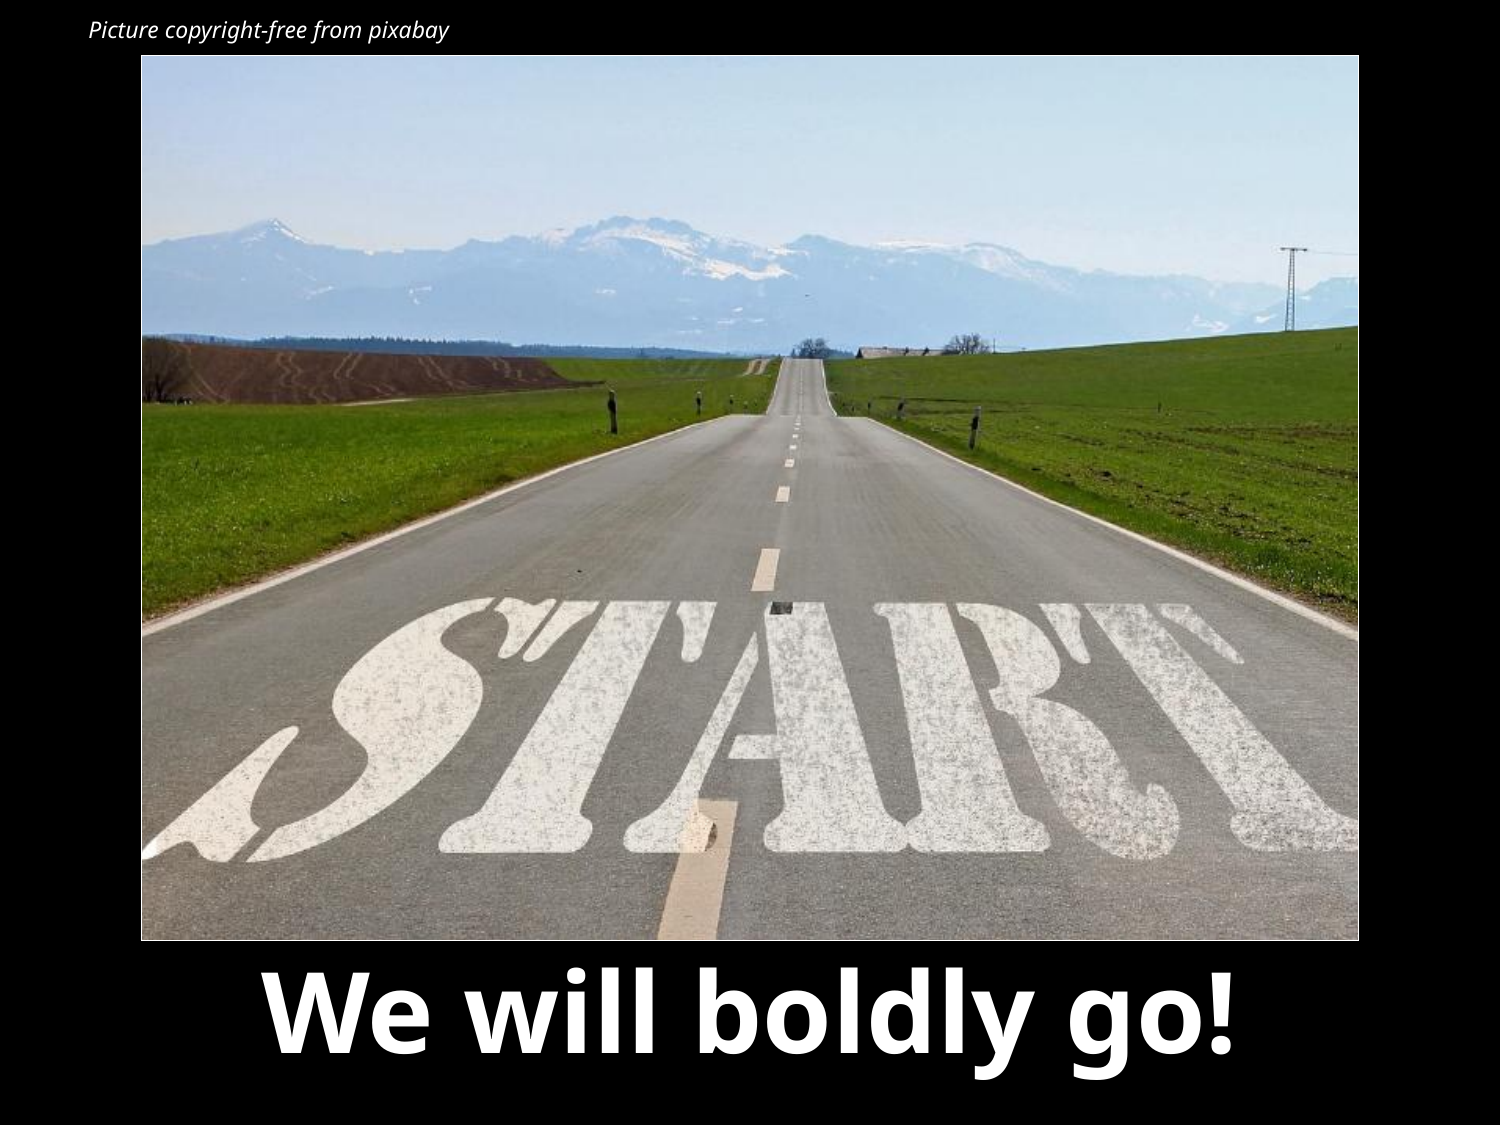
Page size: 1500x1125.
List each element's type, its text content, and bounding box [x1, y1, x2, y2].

text_box We will boldly go! [191, 949, 1309, 1084]
text_box Picture copyright-free from pixabay [0, 8, 464, 51]
picture [141, 55, 1359, 941]
